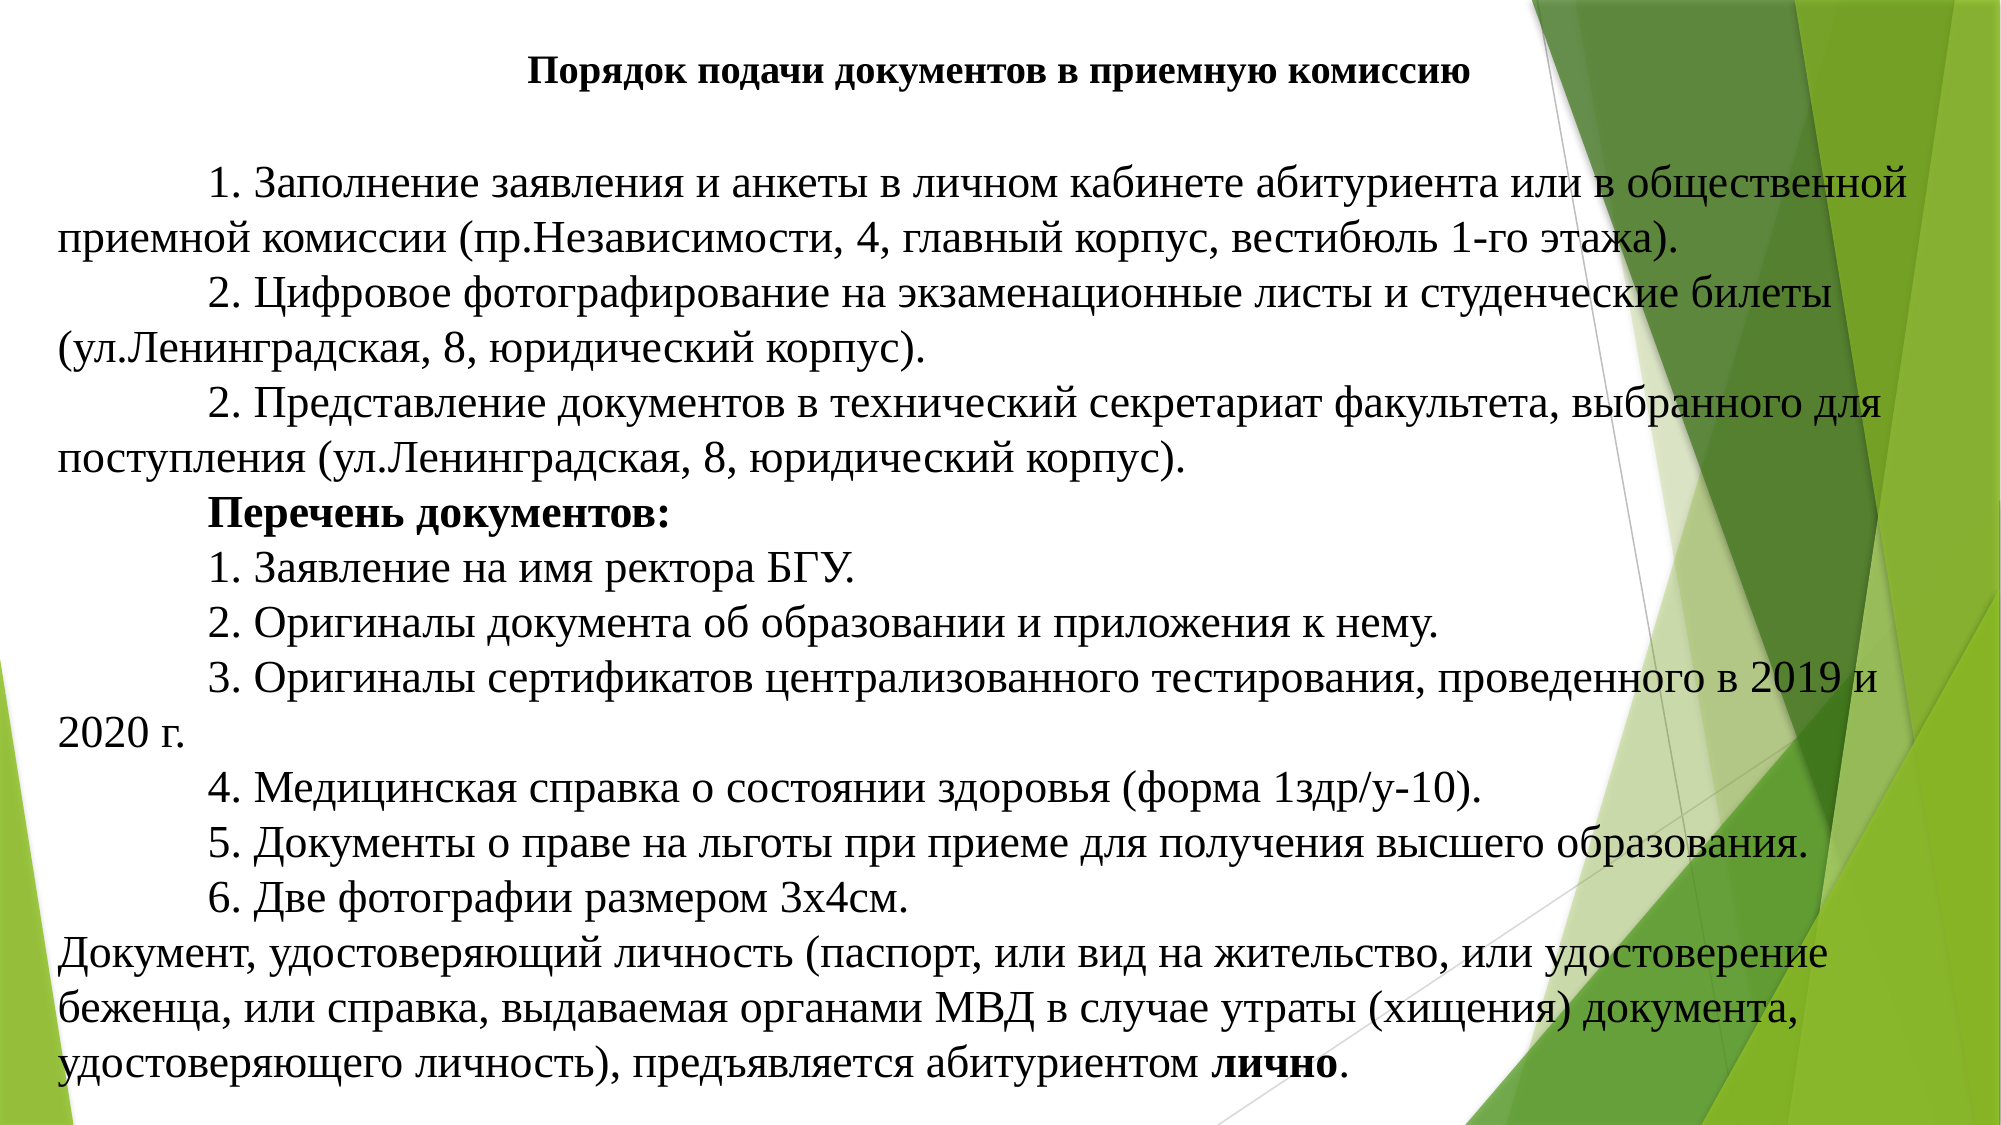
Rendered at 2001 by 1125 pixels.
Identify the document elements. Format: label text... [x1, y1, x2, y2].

text_box 1. Заполнение заявления и анкеты в личном кабинете абитуриента или в общественной приемной комиссии (пр.Независимости, 4, главный корпус, вестибюль 1-го этажа). 2. Цифровое фотографирование на экзаменационные листы и студенческие билеты (ул.Ленинградская, 8, юридический корпус). 2. Представление документов в технический секретариат факультета, выбранного для поступления (ул.Ленинградская, 8, юридический корпус). Перечень документов: 1. Заявление на имя ректора БГУ. 2. Оригиналы документа об образовании и приложения к нему. 3. Оригиналы сертификатов централизованного тестирования, проведенного в 2019 и 2020 г. 4. Медицинская справка о состоянии здоровья (форма 1здр/у-10). 5. Документы о праве на льготы при приеме для получения высшего образования. 6. Две фотографии размером 3х4см. Документ, удостоверяющий личность (паспорт, или вид на жительство, или удостоверение беженца, или справка, выдаваемая органами МВД в случае утраты (хищения) документа, удостоверяющего личность), предъявляется абитуриентом лично. [42, 144, 1965, 1094]
title Порядок подачи документов в приемную комиссию [0, 35, 2000, 148]
